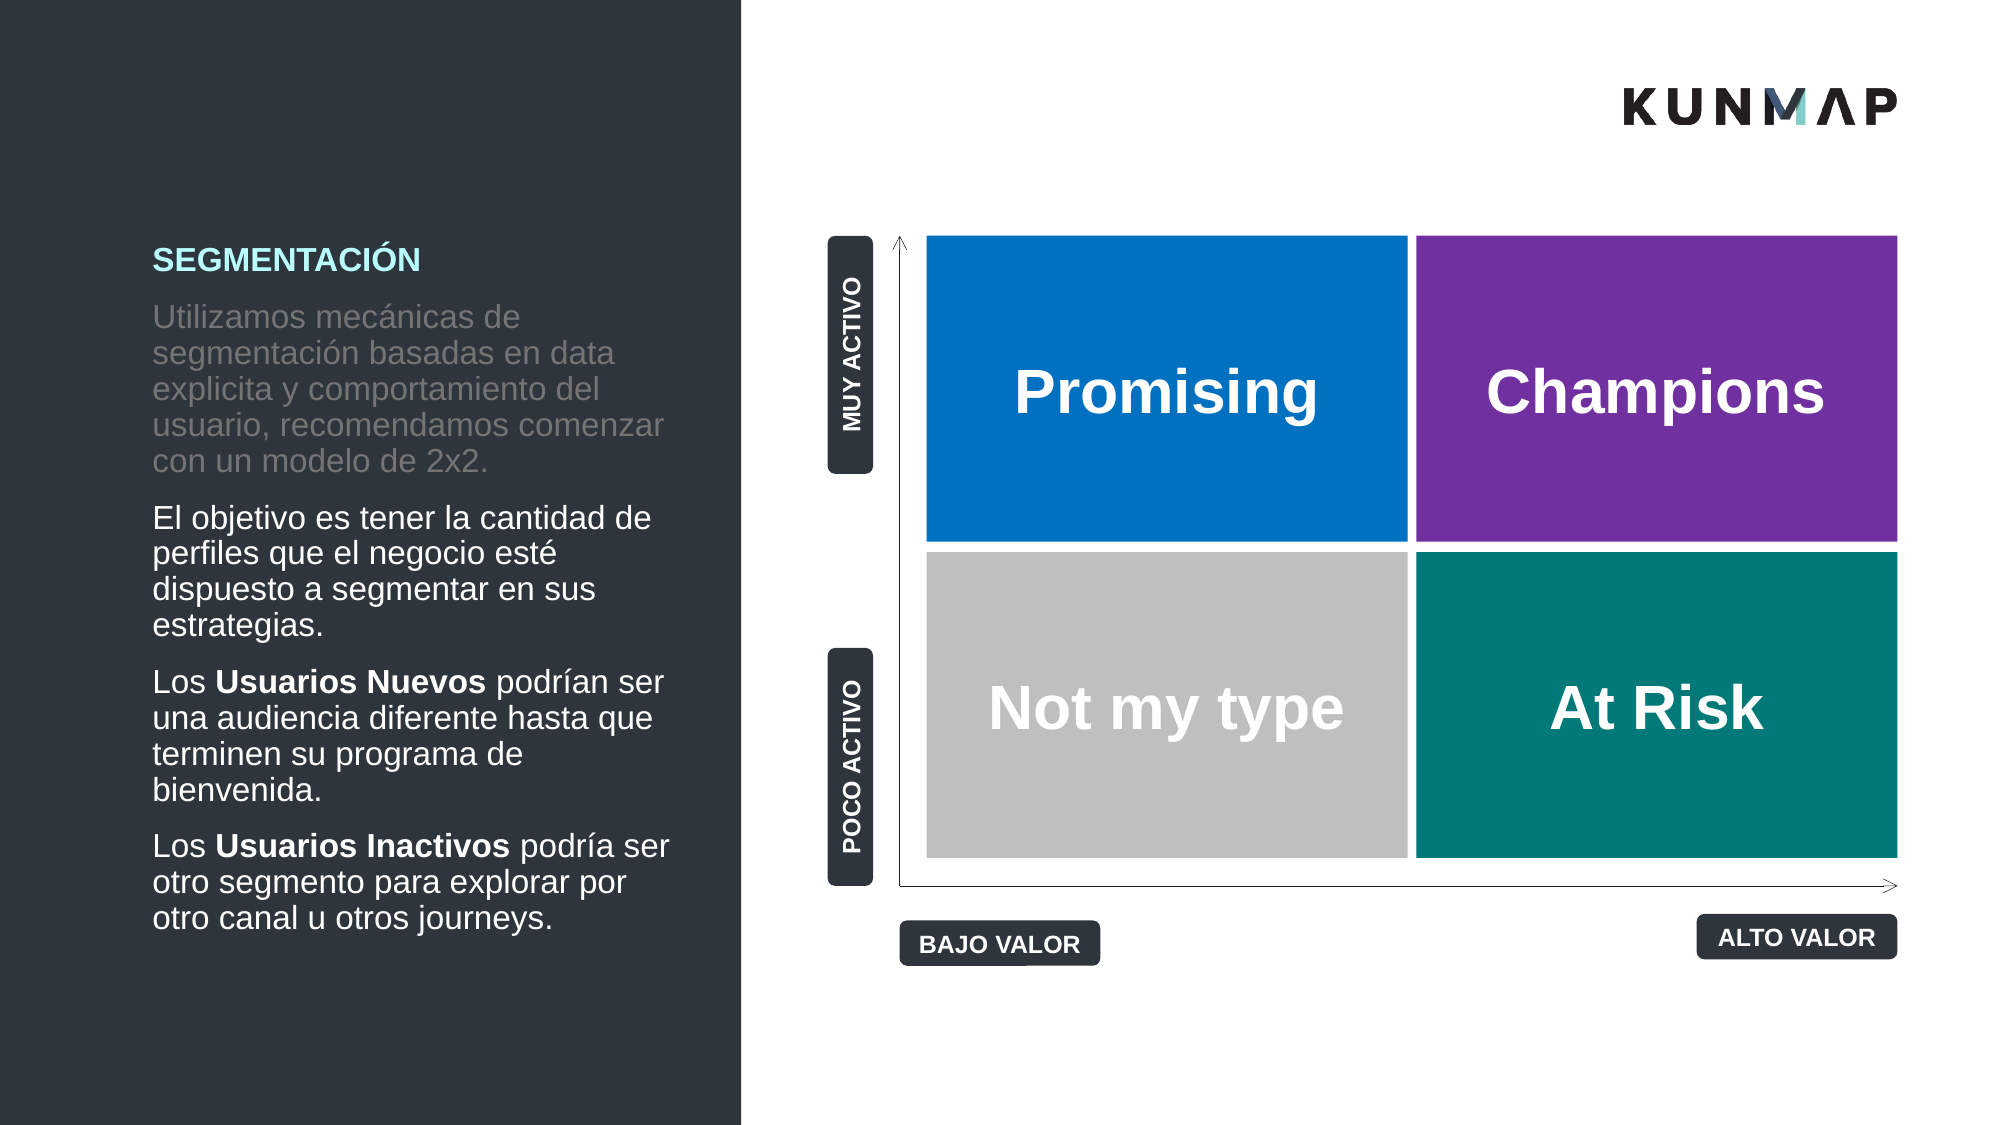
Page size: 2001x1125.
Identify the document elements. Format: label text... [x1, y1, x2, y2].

text_box ALTO VALOR [1695, 912, 1899, 961]
text_box MUY ACTIVO [826, 234, 875, 475]
text_box At Risk [1415, 551, 1898, 859]
picture [1624, 88, 1897, 125]
text_box Promising [925, 235, 1409, 543]
list SEGMENTACIÓN Utilizamos mecánicas de segmentación basadas en data explicita y comportamiento del usuario, recomendamos comenzar con un modelo de 2x2. El objetivo es tener la cantidad de perfiles que el negocio esté dispuesto a segmentar en sus estrategias. Los Usuarios Nuevos podrían ser una audiencia diferente hasta que terminen su programa de bienvenida. Los Usuarios Inactivos podría ser otro segmento para explorar por otro canal u otros journeys. [137, 235, 693, 1014]
text_box Not my type [925, 551, 1409, 859]
text_box POCO ACTIVO [826, 646, 875, 887]
text_box Champions [1415, 235, 1898, 543]
text_box BAJO VALOR [898, 919, 1102, 967]
